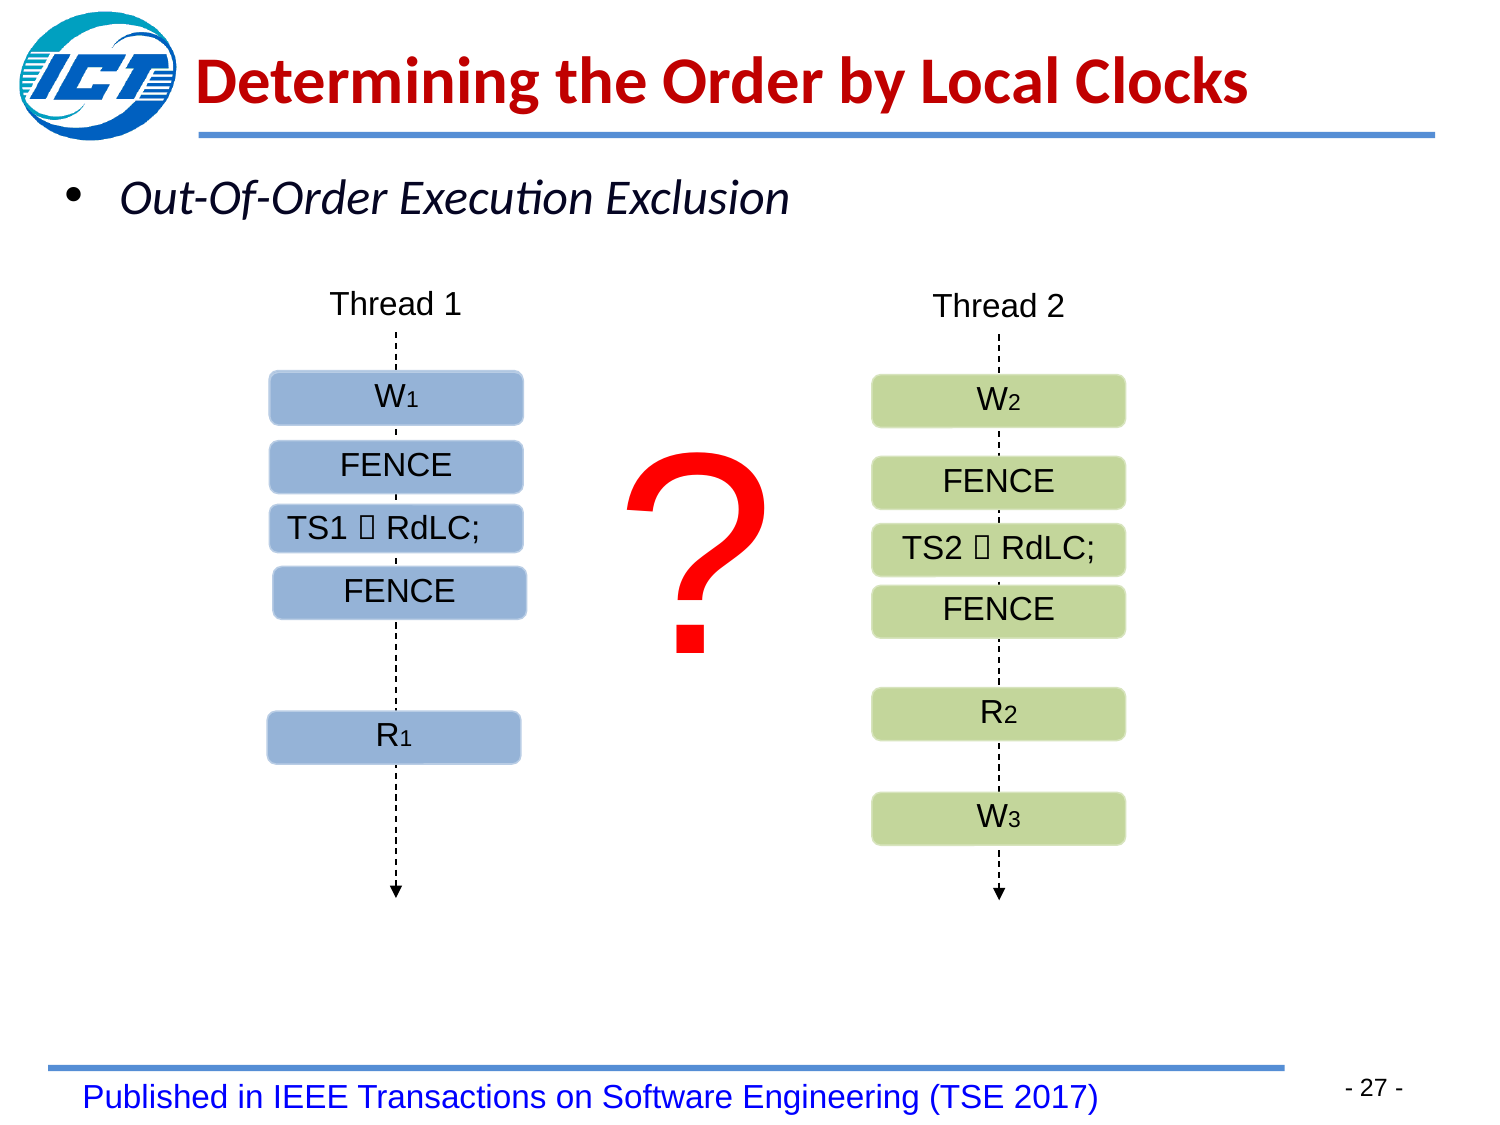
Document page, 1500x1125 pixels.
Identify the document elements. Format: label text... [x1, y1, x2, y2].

text_box R2 [1004, 687, 1126, 741]
text_box FENCE [401, 440, 524, 494]
text_box FENCE [871, 456, 994, 510]
picture [16, 5, 181, 146]
text_box W3 [1004, 792, 1126, 846]
text_box W3 [871, 792, 994, 846]
text_box TS1  RdLC; [269, 504, 391, 553]
text_box W2 [871, 374, 994, 428]
list Out-Of-Order Execution Exclusion [47, 156, 1453, 1069]
text_box FENCE [1004, 456, 1126, 510]
text_box R1 [401, 711, 521, 765]
text_box FENCE [272, 566, 391, 620]
text_box TS1  RdLC; [401, 504, 524, 553]
title Determining the Order by Local Clocks [180, 20, 1500, 126]
text_box W1 [401, 372, 524, 426]
text_box R1 [267, 711, 391, 765]
text_box W1 [269, 372, 391, 426]
text_box Thread 1 [314, 282, 478, 330]
text_box R2 [871, 687, 994, 741]
text_box W2 [1004, 374, 1126, 428]
text_box ? [600, 425, 791, 716]
text_box TS2  RdLC; [1004, 523, 1126, 577]
text_box FENCE [401, 566, 527, 620]
text_box FENCE [871, 585, 994, 639]
text_box FENCE [269, 440, 391, 494]
text_box FENCE [1004, 585, 1126, 639]
text_box TS2  RdLC; [871, 523, 994, 577]
text_box Thread 2 [917, 285, 1081, 332]
